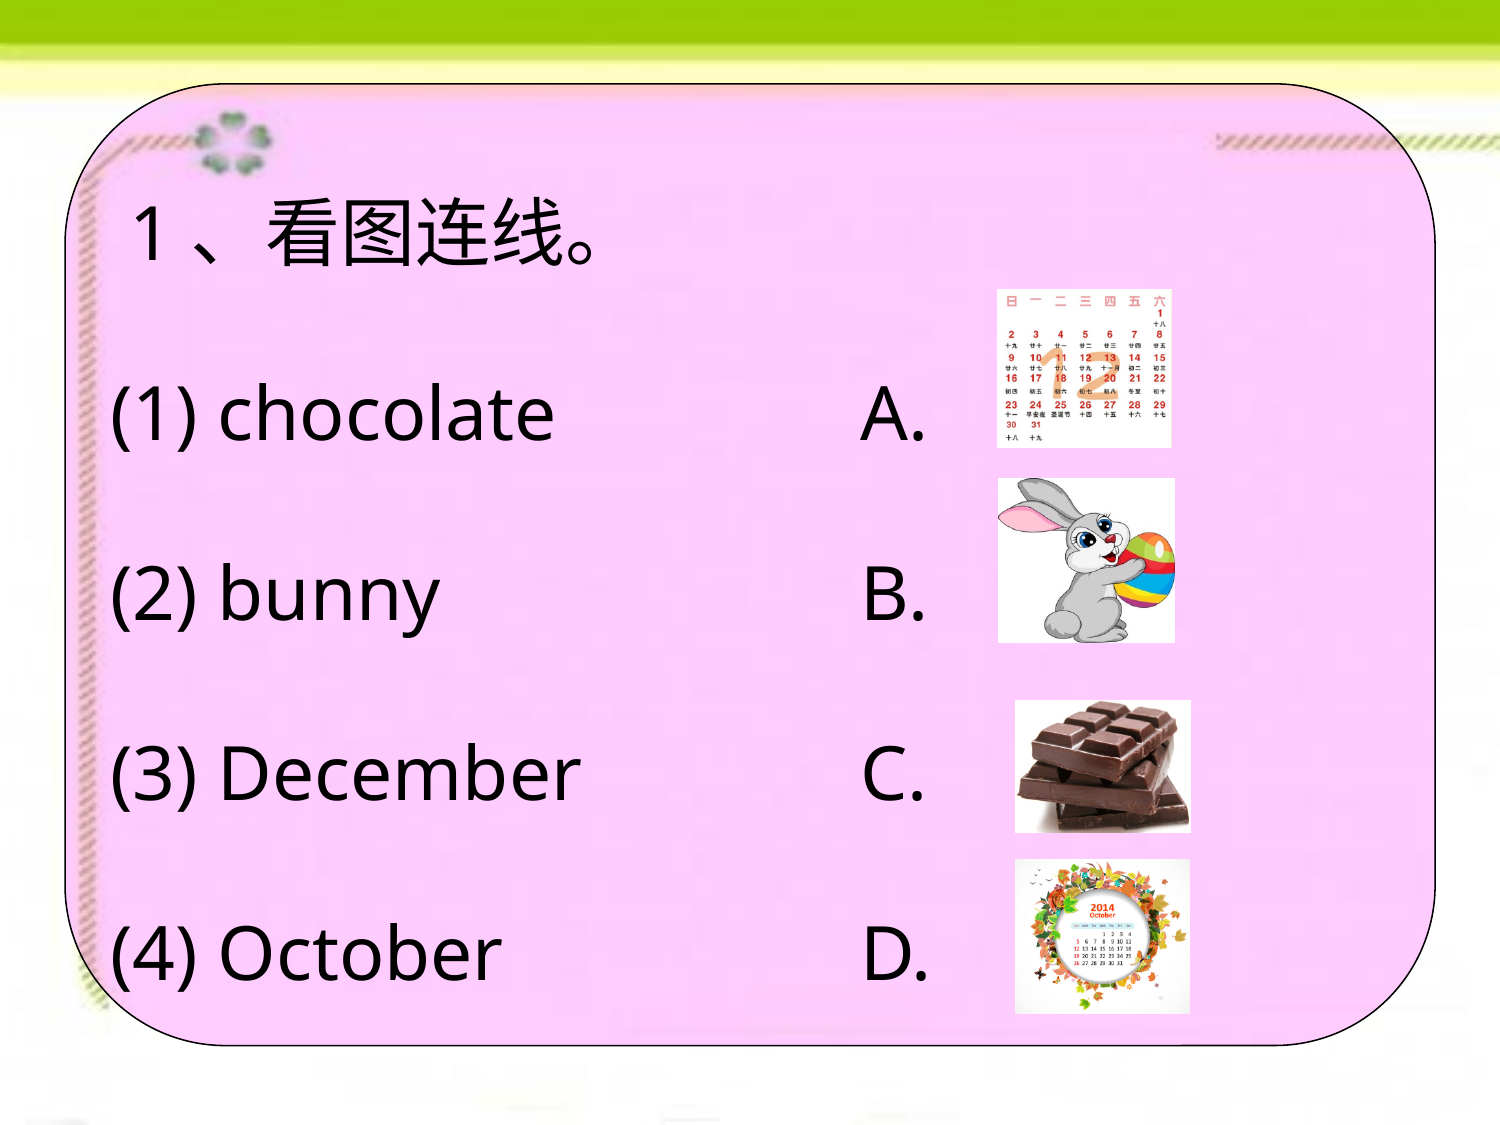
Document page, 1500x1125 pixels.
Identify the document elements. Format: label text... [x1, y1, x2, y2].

text_box 1、看图连线。 (1) chocolate A. (2) bunny B. (3) December C. (4) October D. [95, 177, 967, 1003]
picture [0, 0, 1500, 1125]
text_box [65, 83, 1436, 1046]
